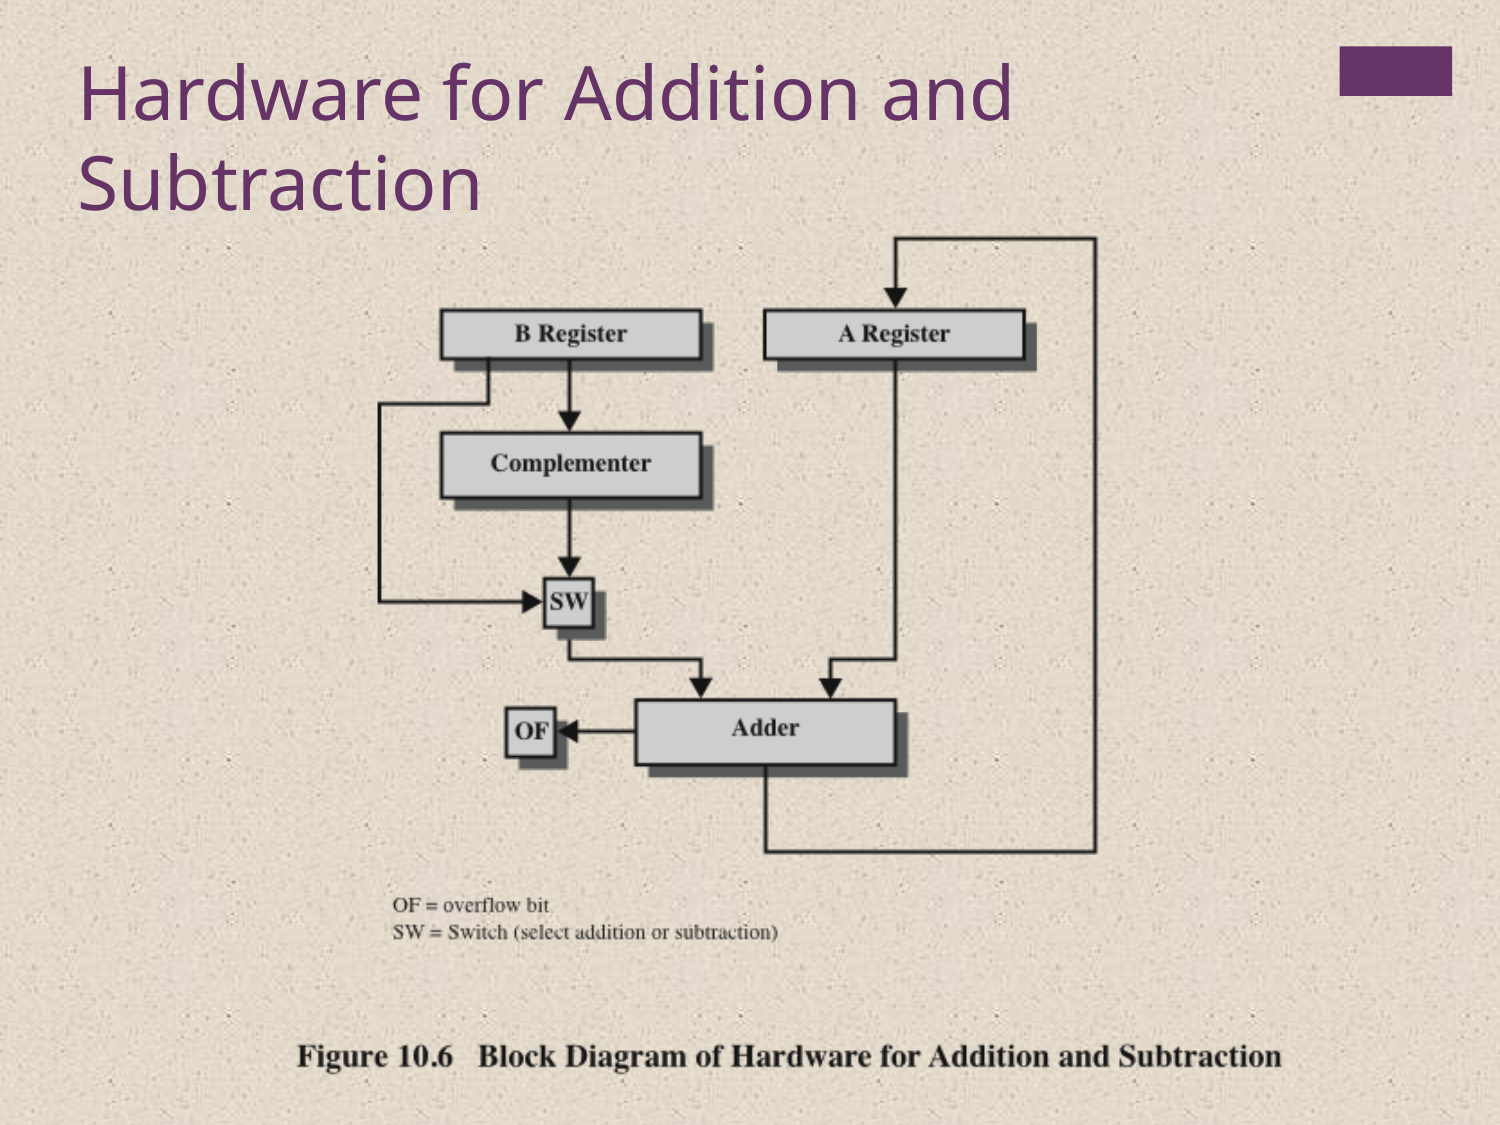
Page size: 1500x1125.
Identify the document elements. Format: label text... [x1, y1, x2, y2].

picture [0, 0, 1500, 1125]
title Hardware for Addition and Subtraction [62, 37, 1302, 221]
